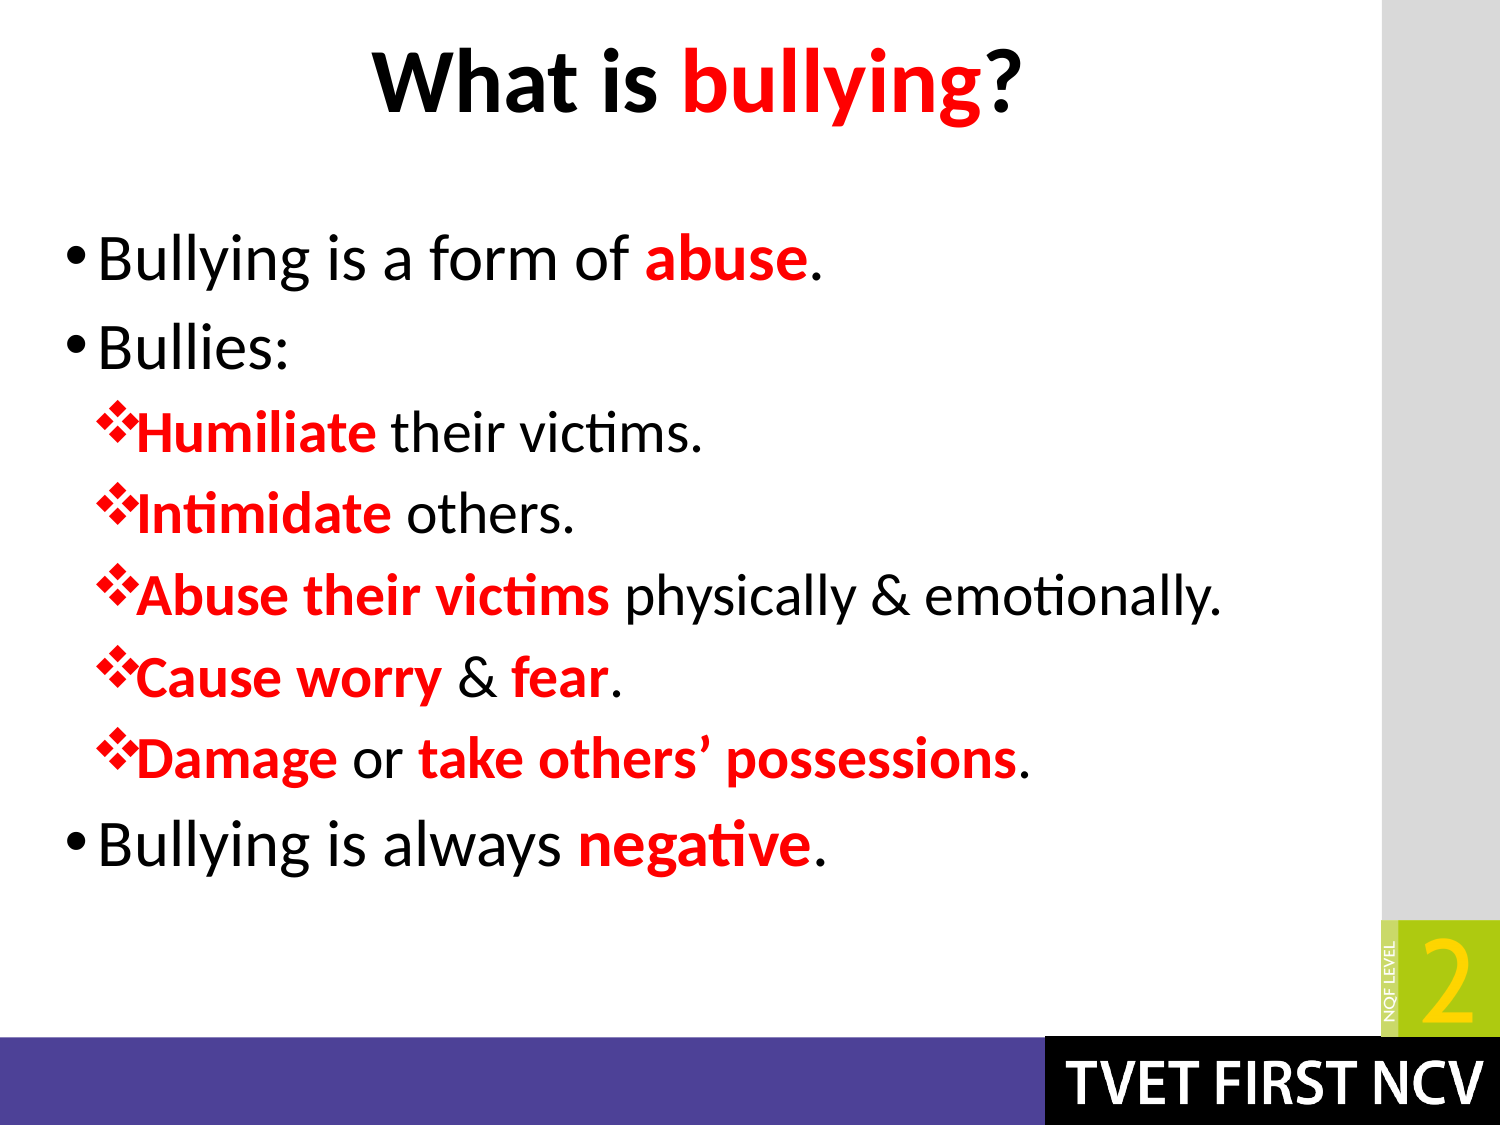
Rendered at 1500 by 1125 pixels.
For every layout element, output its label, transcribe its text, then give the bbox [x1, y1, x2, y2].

picture [1381, 920, 1500, 1037]
list Bullying is a form of abuse. Bullies: Humiliate their victims. Intimidate others. Abuse their victims physically & emotionally. Cause worry & fear. Damage or take others’ possessions. Bullying is always negative. [49, 215, 1446, 896]
picture [1065, 1050, 1484, 1120]
title What is bullying? [49, 23, 1347, 143]
